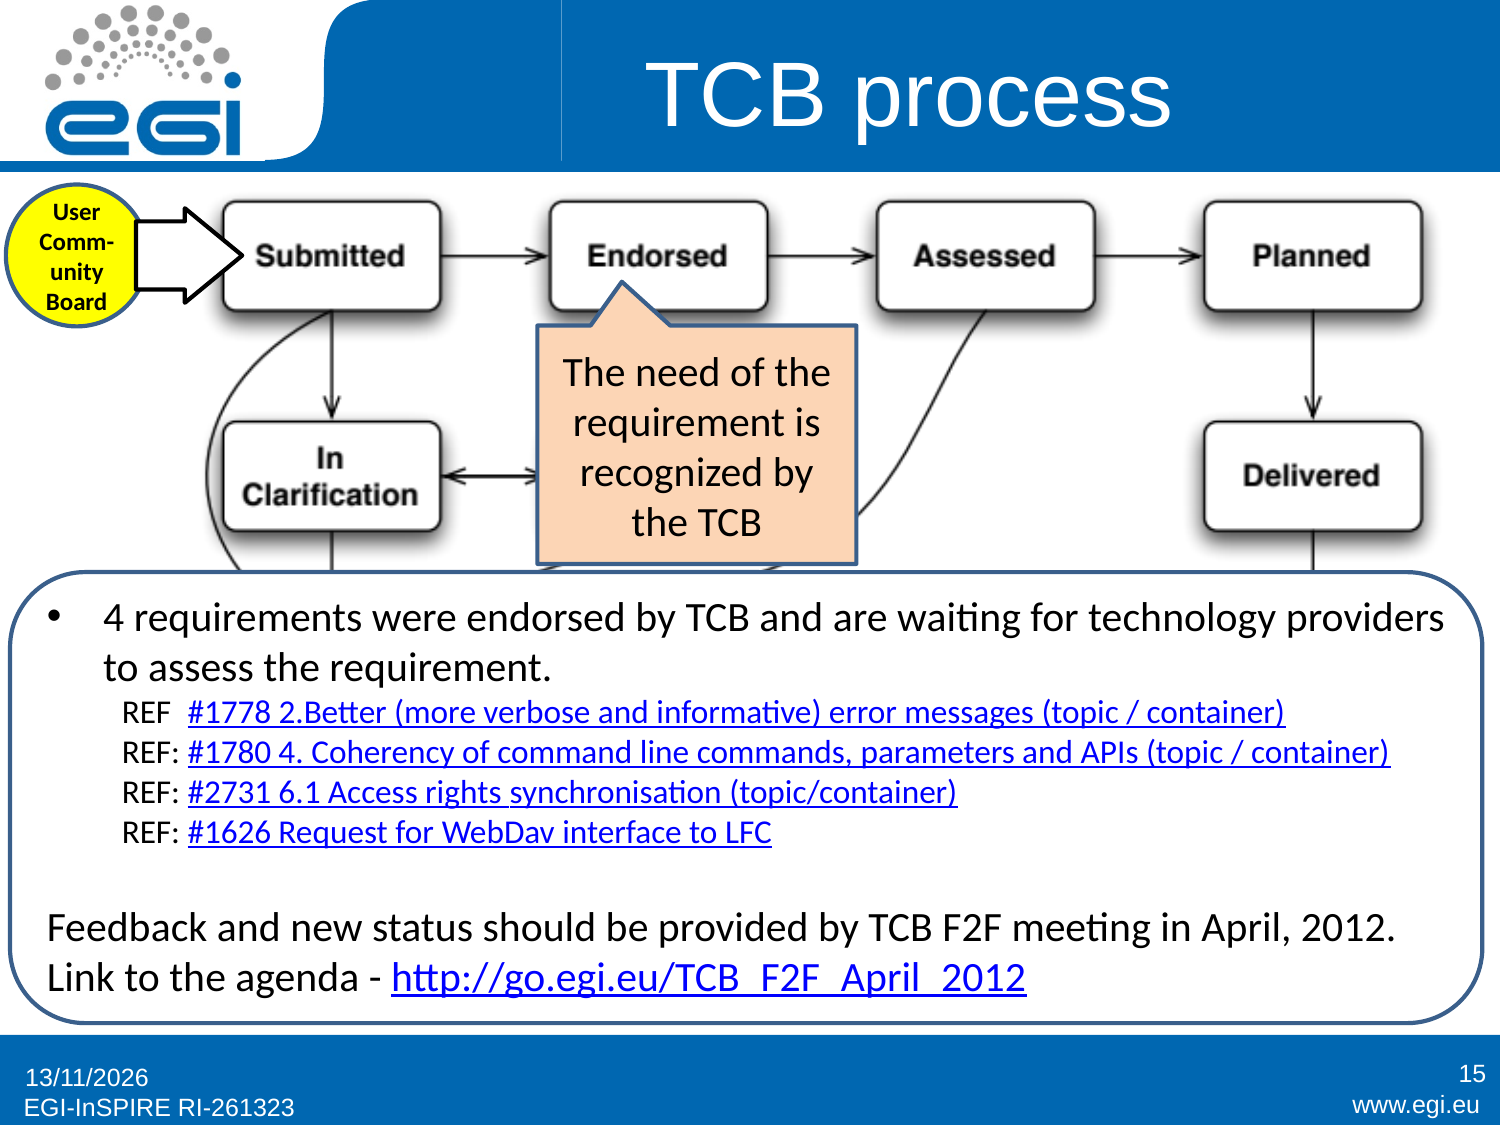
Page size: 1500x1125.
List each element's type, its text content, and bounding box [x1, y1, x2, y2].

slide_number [10, 1046, 361, 1106]
slide_number 15 [1151, 1042, 1500, 1103]
picture [64, 184, 1448, 788]
title TCB process [348, 19, 1471, 161]
text_box User Comm- unity Board [3, 183, 63, 327]
text_box 4 requirements were endorsed by TCB and are waiting for technology providers to assess the requirement. REF: #1778 2.Better (more verbose and informative) error messages (topic / container) REF: #1780 4. Coherency of command line commands, parameters and APIs (topic / container) REF: #2731 6.1 Access rights synchronisation (topic/container) REF: #1626 Request for WebDav interface to LFC Feedback and new status should be provided by TCB F2F meeting in April, 2012. Link to the agenda - http://go.egi.eu/TCB_F2F_April_2012 [7, 574, 1485, 1026]
picture [0, 0, 265, 161]
